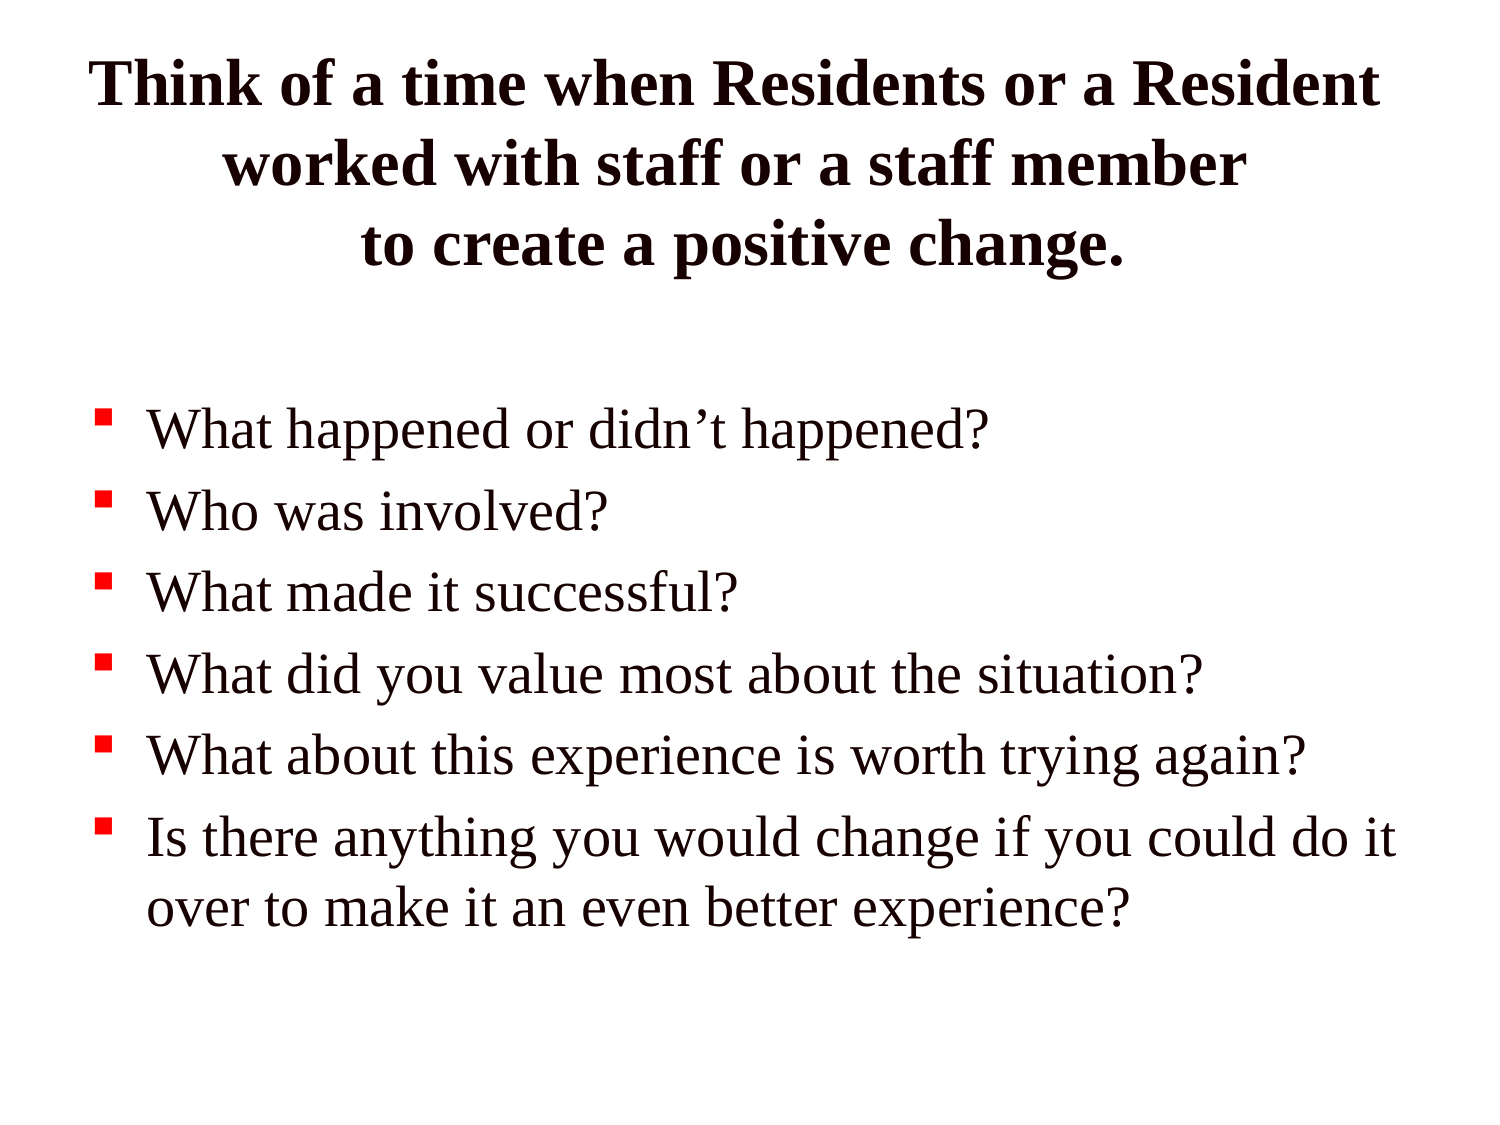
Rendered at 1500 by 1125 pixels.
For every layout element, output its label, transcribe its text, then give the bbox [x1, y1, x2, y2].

list What happened or didn’t happened? Who was involved? What made it successful? What did you value most about the situation? What about this experience is worth trying again? Is there anything you would change if you could do it over to make it an even better experience? [75, 382, 1425, 1125]
title Think of a time when Residents or a Resident worked with staff or a staff member to create a positive change. [24, 87, 1463, 230]
